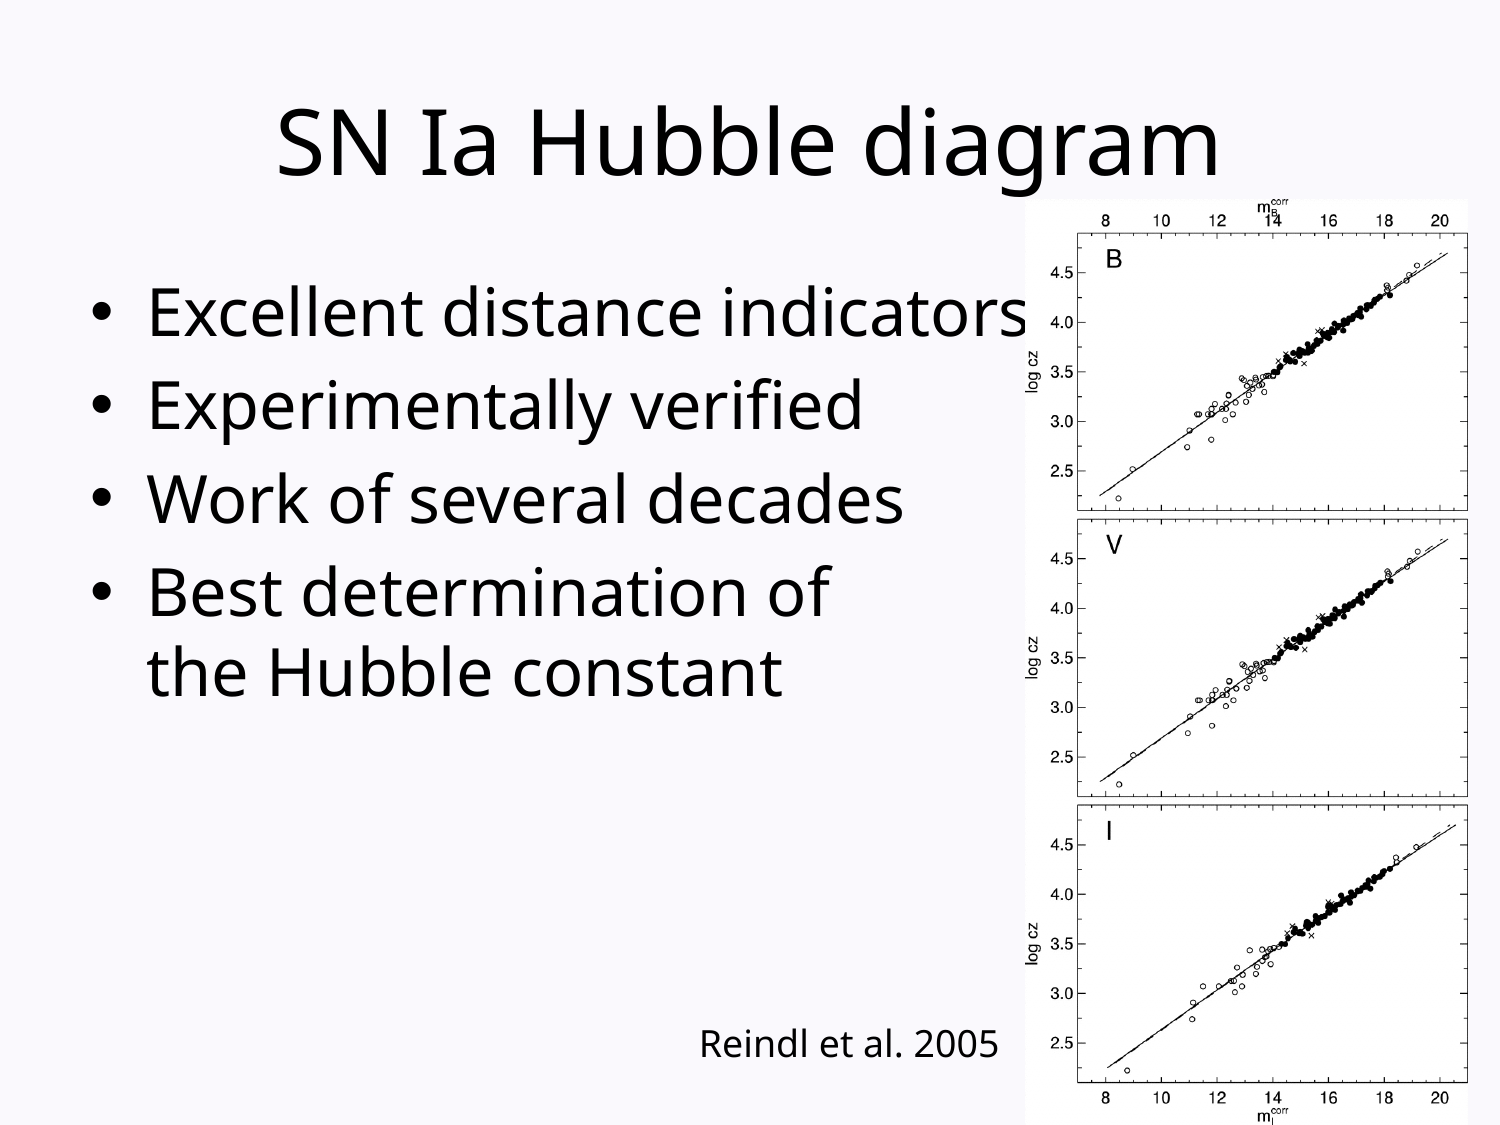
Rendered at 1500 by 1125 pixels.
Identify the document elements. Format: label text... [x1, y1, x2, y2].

title SN Ia Hubble diagram [75, 45, 1425, 233]
picture [1024, 199, 1468, 1125]
list Excellent distance indicators Experimentally verified Work of several decades Best determination of the Hubble constant [75, 262, 1019, 1005]
text_box Reindl et al. 2005 [684, 1012, 1015, 1073]
